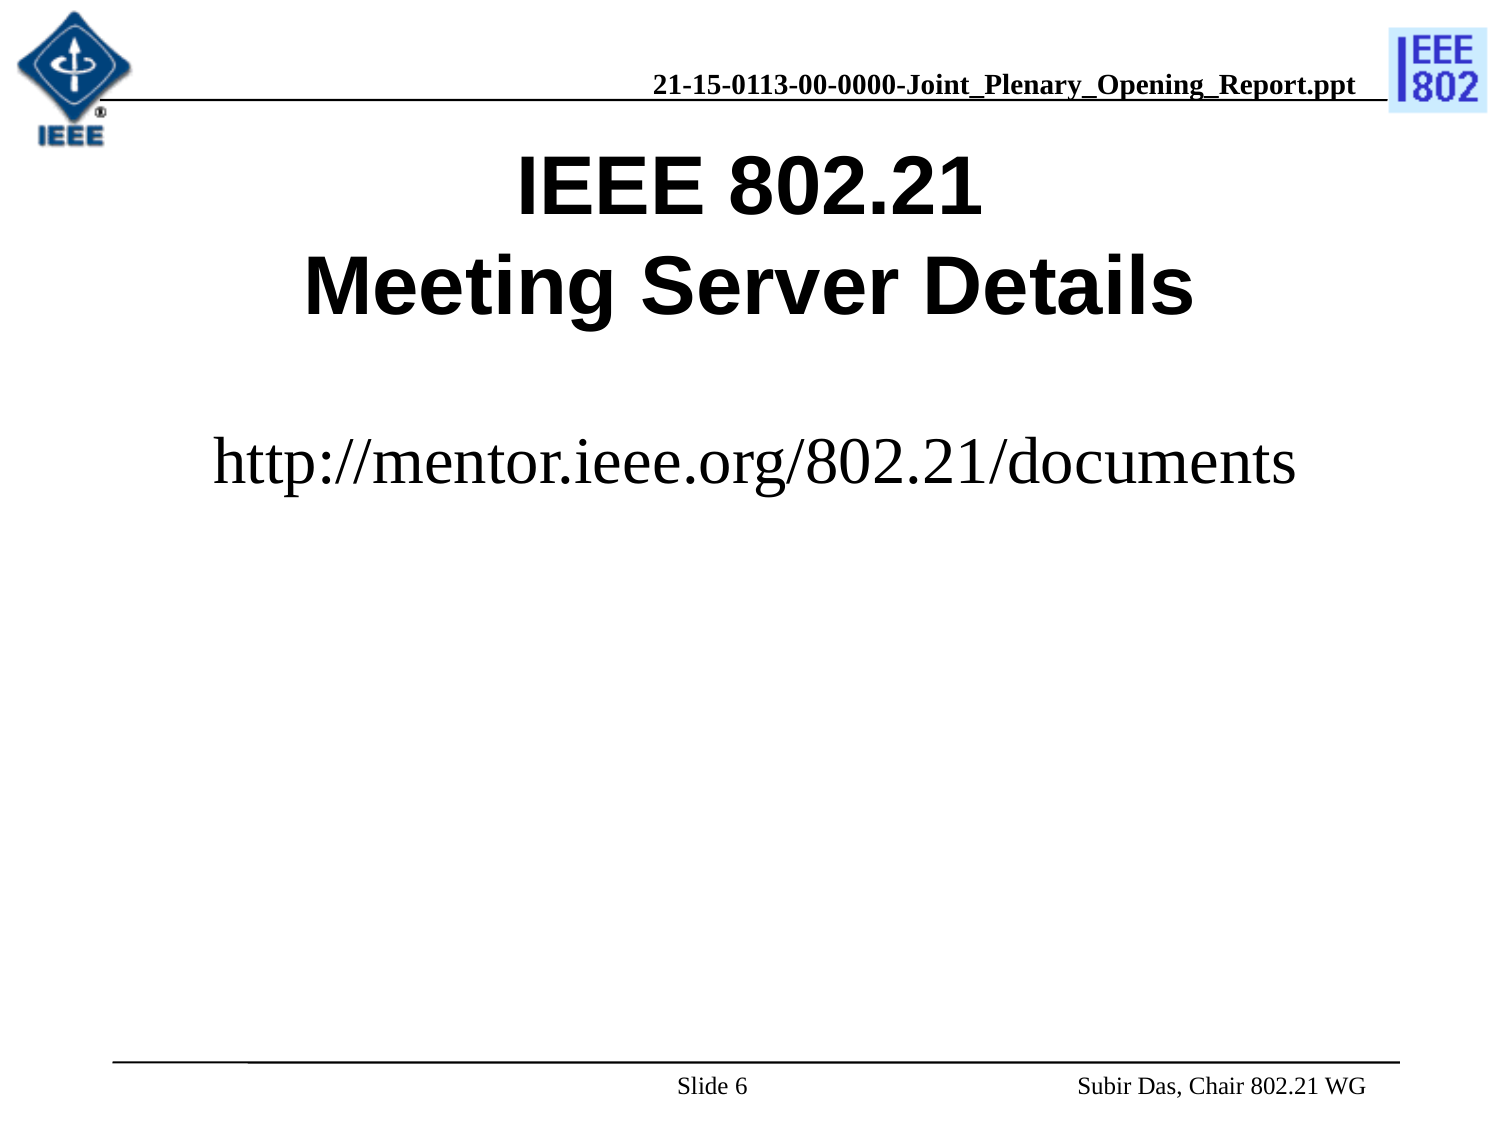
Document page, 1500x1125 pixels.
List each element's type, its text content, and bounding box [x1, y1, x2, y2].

text_box Slide 6 [662, 1062, 788, 1093]
picture [1374, 9, 1499, 138]
text_box http://mentor.ieee.org/802.21/documents [149, 424, 1363, 950]
text_box Subir Das, Chair 802.21 WG [1050, 1062, 1412, 1106]
title IEEE 802.21 Meeting Server Details [112, 112, 1388, 351]
picture [12, 9, 137, 150]
